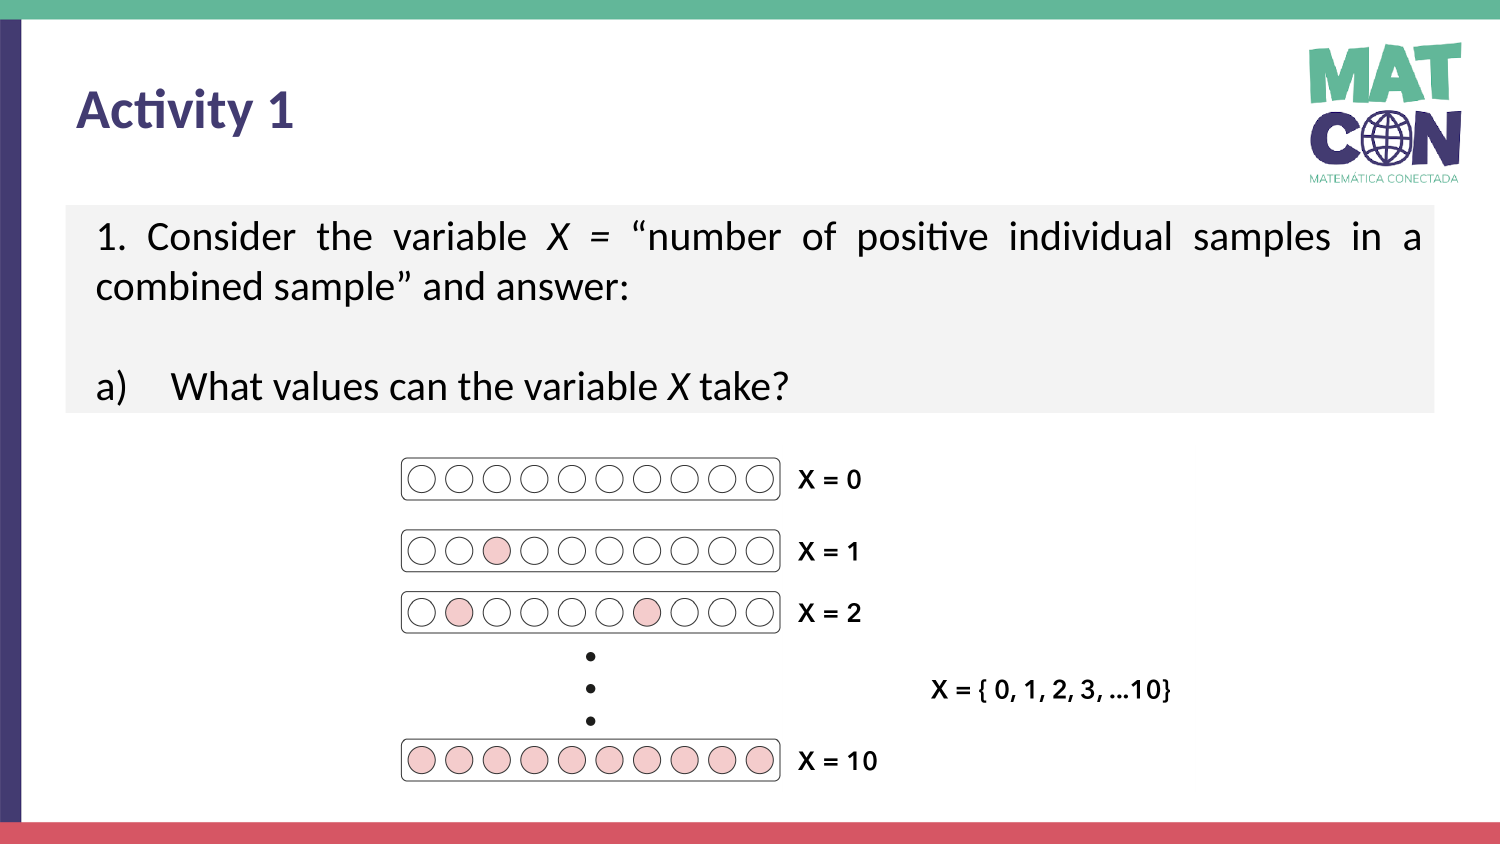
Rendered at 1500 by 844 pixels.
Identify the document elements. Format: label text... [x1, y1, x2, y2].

text_box Activity 1 [65, 67, 1071, 146]
picture [0, 0, 1500, 844]
text_box 1. Consider the variable X = “number of positive individual samples in a combined sample” and answer: What values can the variable X take? [65, 205, 1435, 413]
